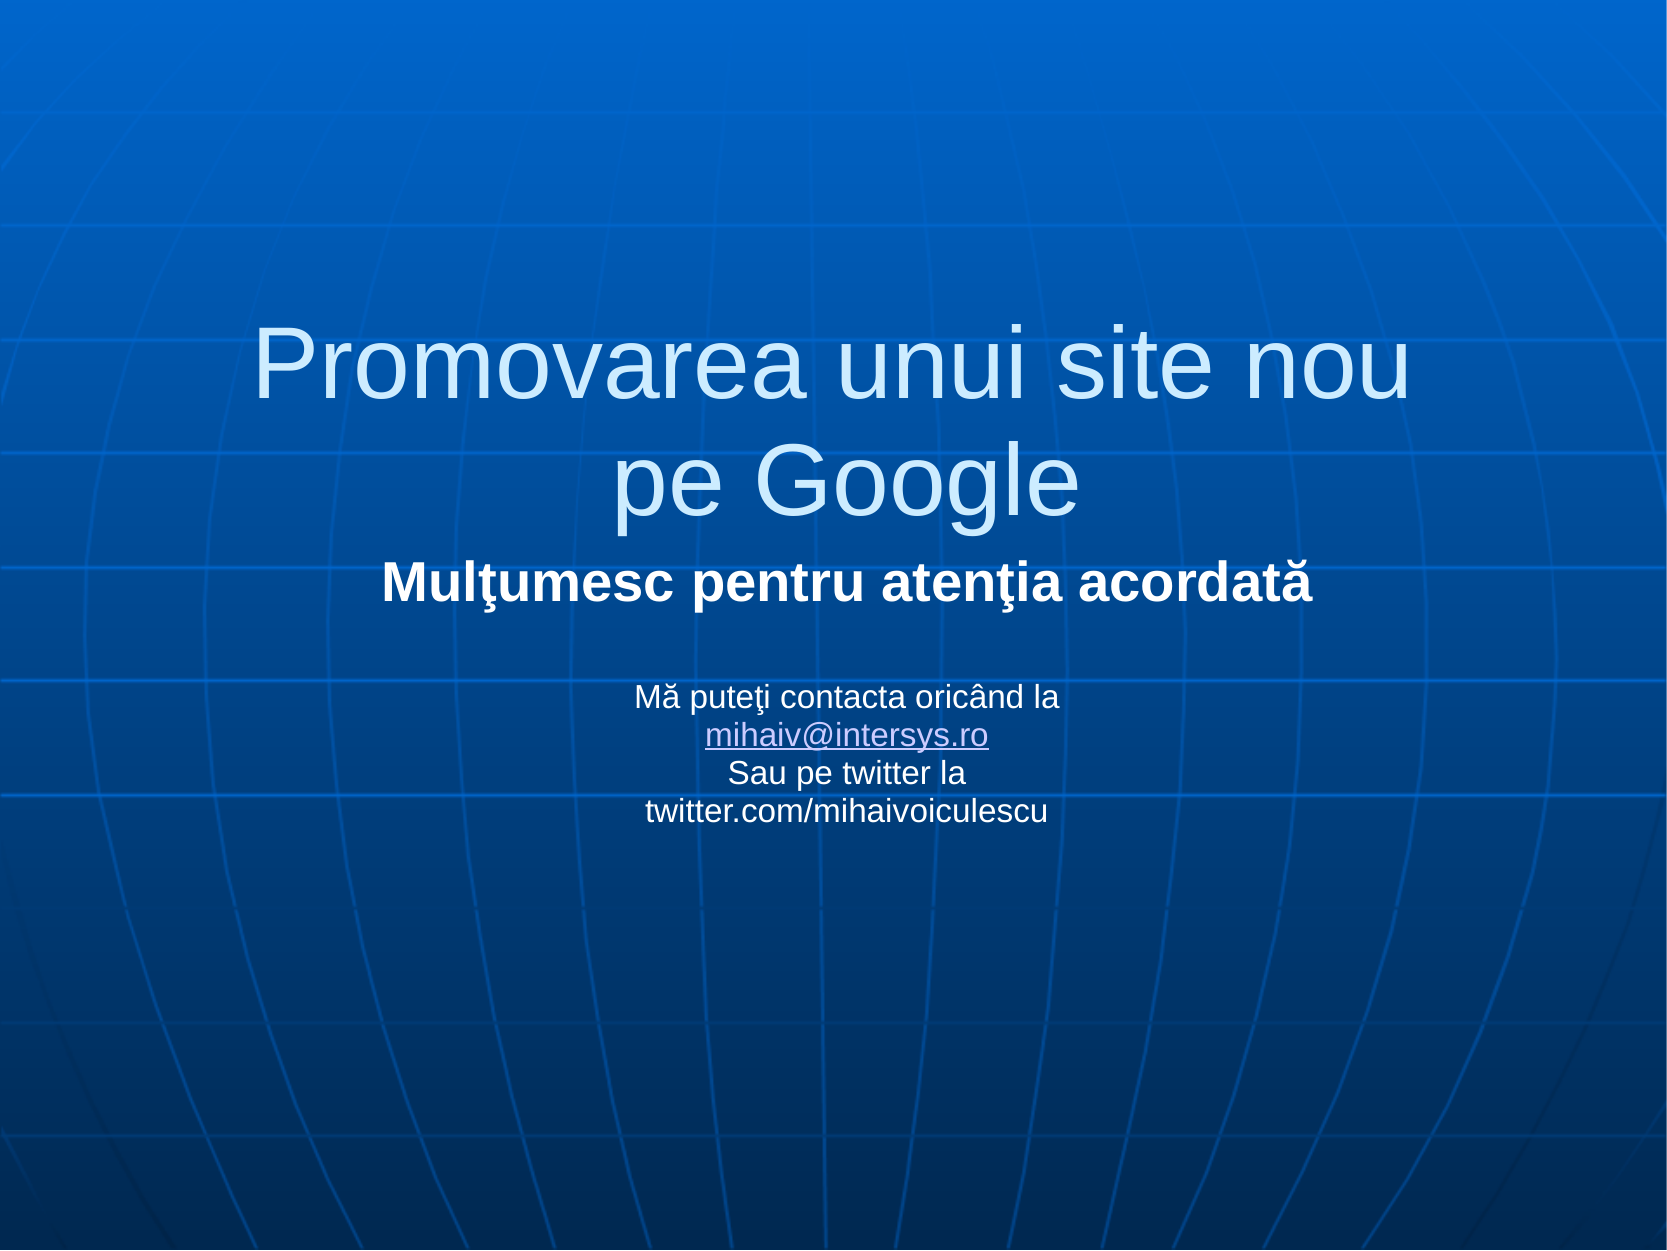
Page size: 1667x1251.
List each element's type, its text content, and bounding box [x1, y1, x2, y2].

picture [0, 0, 1667, 1250]
title Promovarea unui site nou pe Google [104, 299, 1591, 545]
subtitle Mulţumesc pentru atenţia acordată Mă puteţi contacta oricând la mihaiv@intersys.ro Sau pe twitter la twitter.com/mihaivoiculescu [104, 549, 1591, 909]
